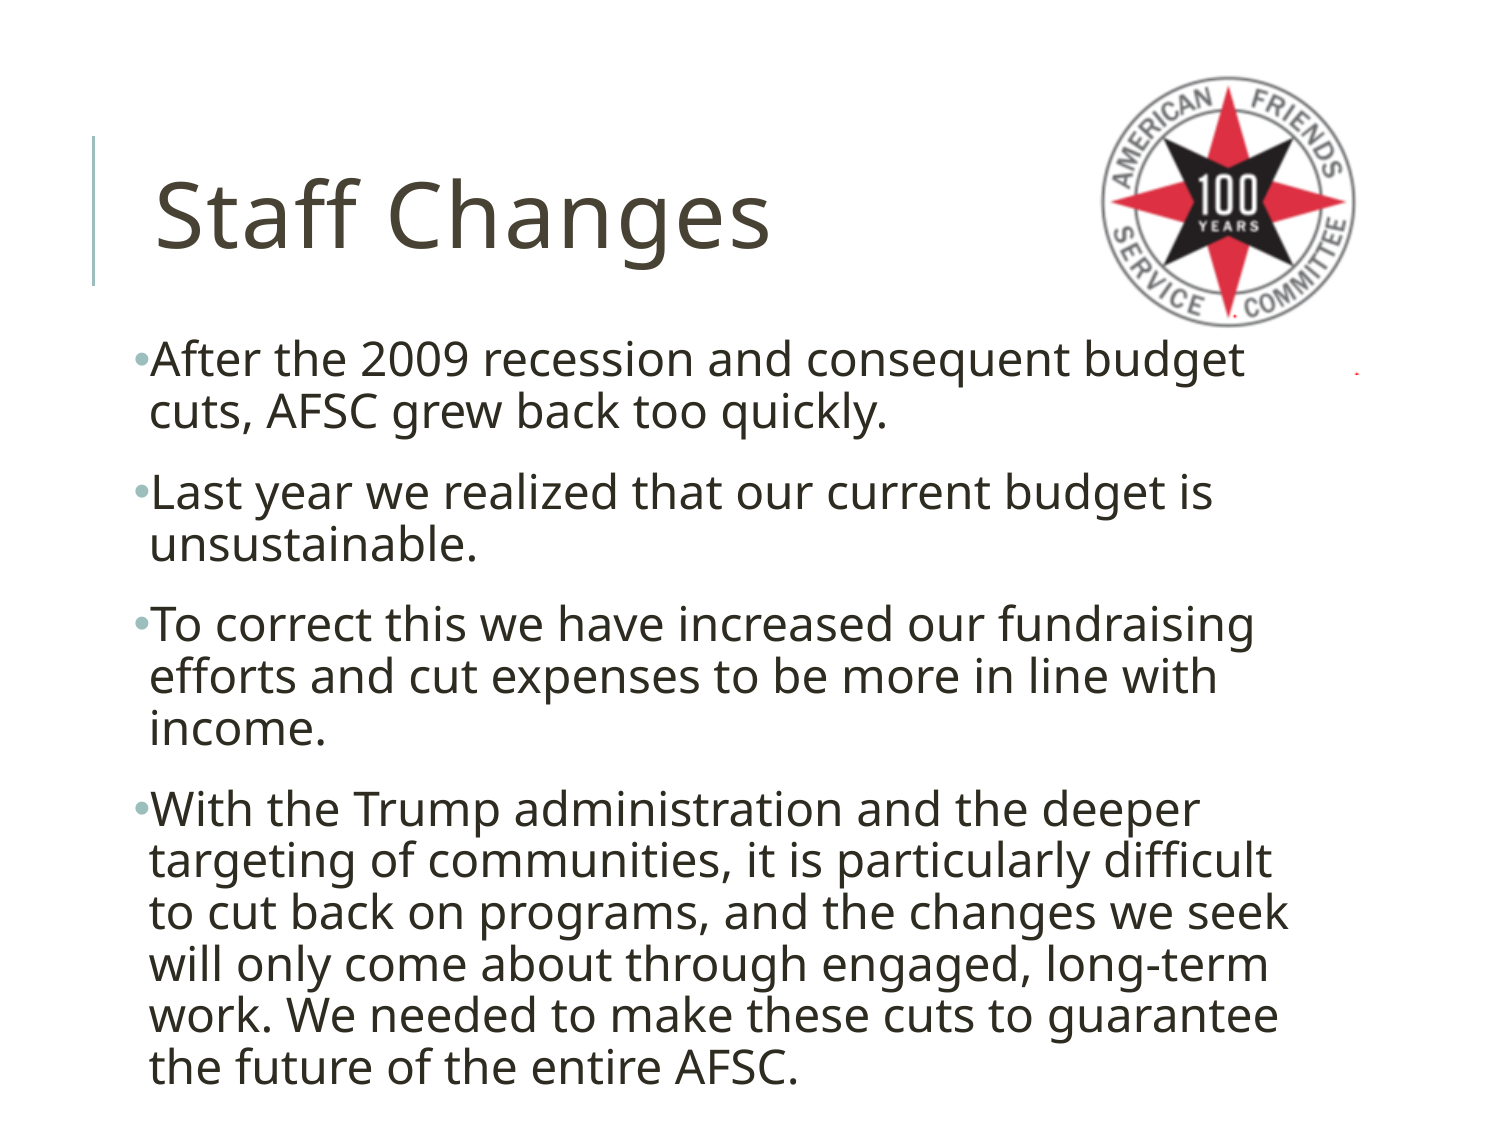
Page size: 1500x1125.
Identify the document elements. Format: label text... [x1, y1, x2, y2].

text_box Staff Changes [139, 98, 1059, 327]
picture [1066, 68, 1390, 376]
list After the 2009 recession and consequent budget cuts, AFSC grew back too quickly. Last year we realized that our current budget is unsustainable. To correct this we have increased our fundraising efforts and cut expenses to be more in line with income. With the Trump administration and the deeper targeting of communities, it is particularly difficult to cut back on programs, and the changes we seek will only come about through engaged, long-term work. We needed to make these cuts to guarantee the future of the entire AFSC. [126, 327, 1322, 1035]
